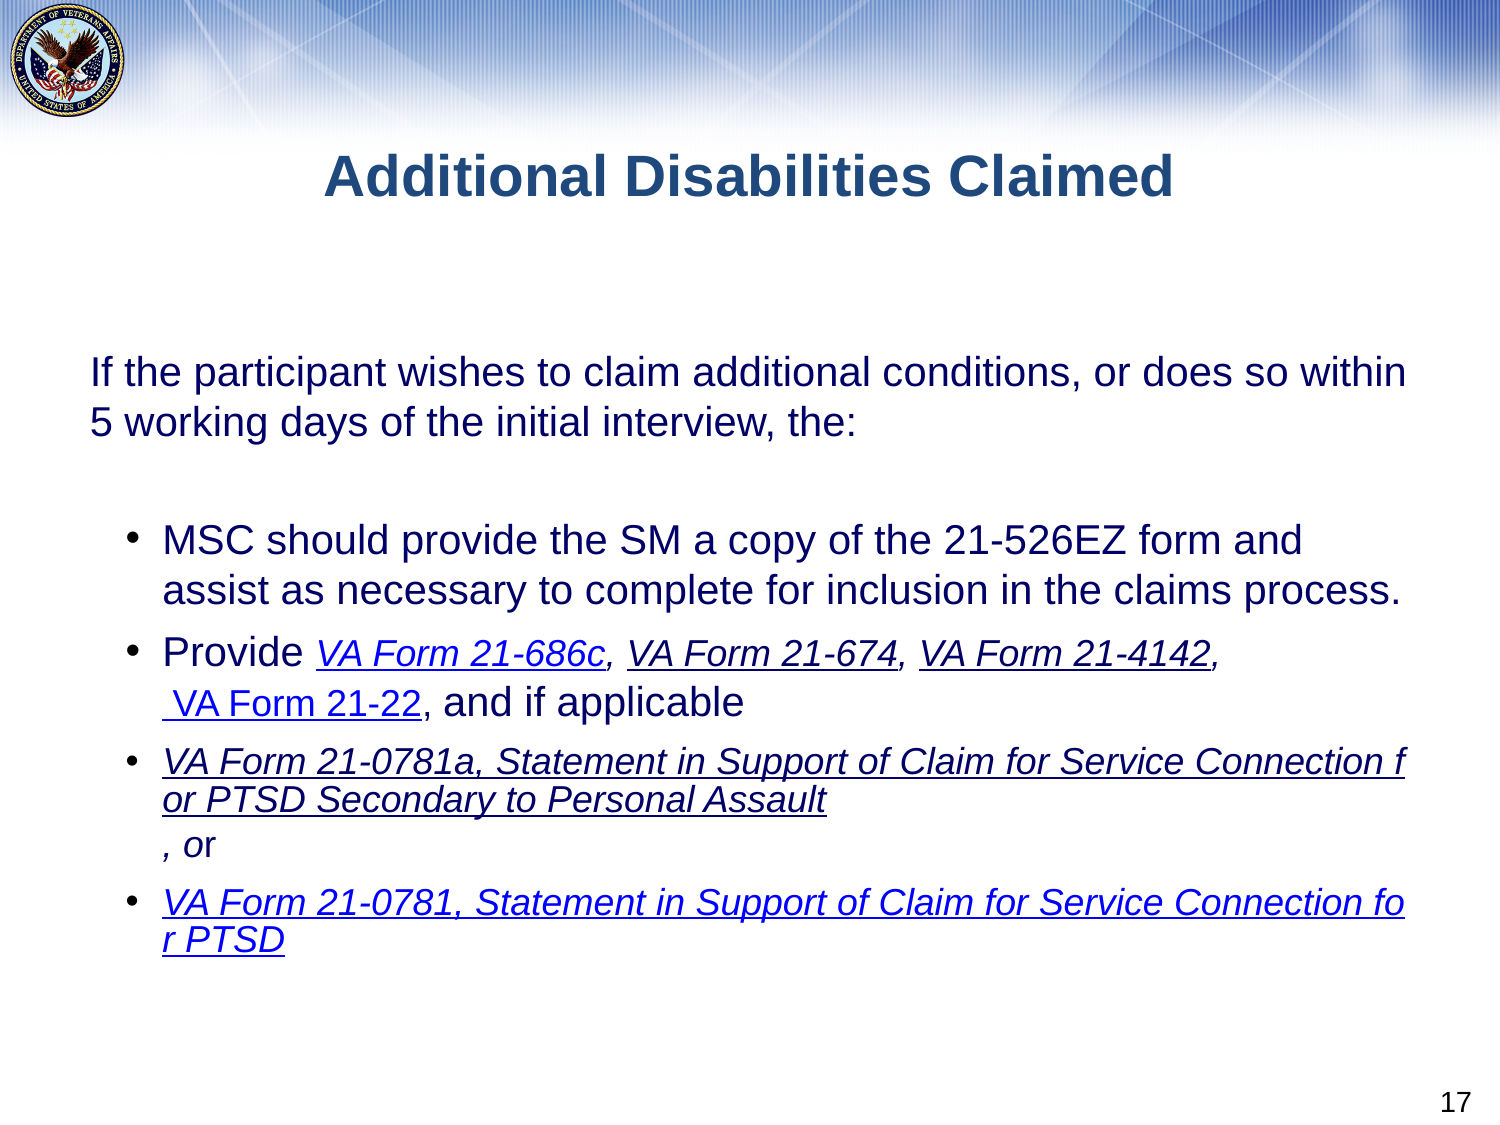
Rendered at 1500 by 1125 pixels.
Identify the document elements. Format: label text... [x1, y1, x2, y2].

slide_number 17 [1136, 1083, 1487, 1125]
list If the participant wishes to claim additional conditions, or does so within 5 working days of the initial interview, the: [75, 337, 1425, 500]
title Additional Disabilities Claimed [0, 130, 1500, 309]
picture [0, 0, 1500, 130]
text_box MSC should provide the SM a copy of the 21-526EZ form and assist as necessary to complete for inclusion in the claims process. Provide VA Form 21-686c, VA Form 21-674, VA Form 21-4142, VA Form 21-22, and if applicable VA Form 21-0781a, Statement in Support of Claim for Service Connection for PTSD Secondary to Personal Assault, or VA Form 21-0781, Statement in Support of Claim for Service Connection for PTSD [72, 505, 1423, 993]
picture [0, 309, 1500, 1062]
